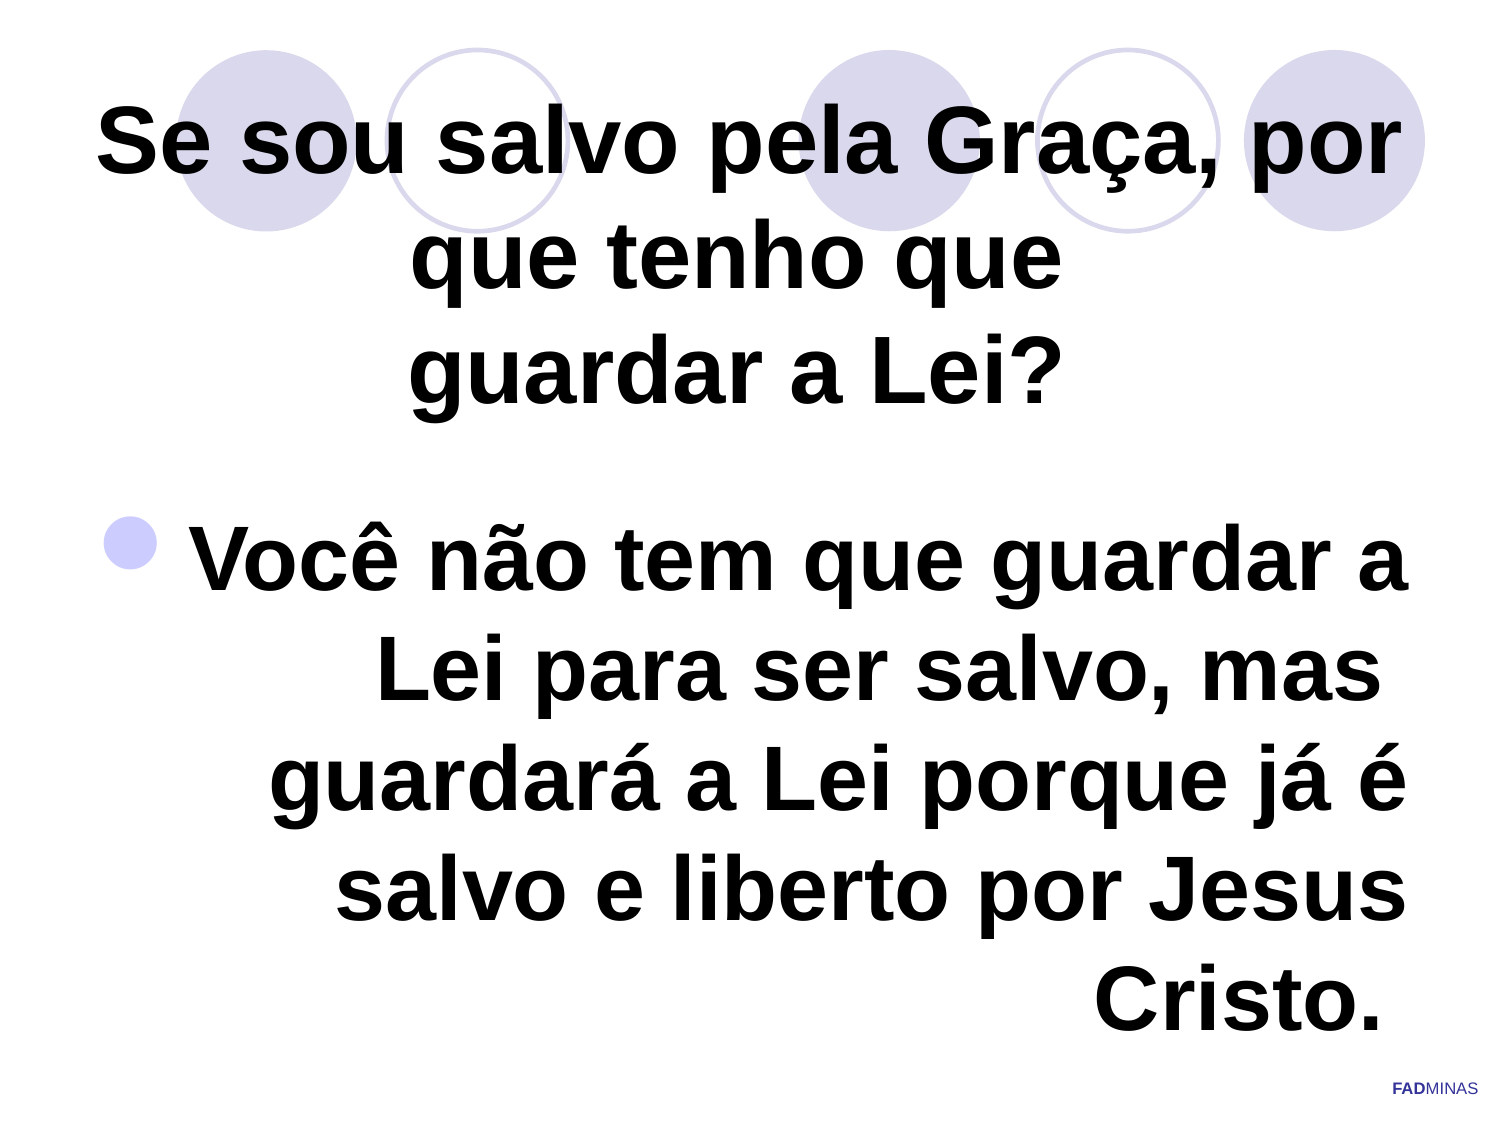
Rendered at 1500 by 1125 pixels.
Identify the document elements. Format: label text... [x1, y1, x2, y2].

text_box FADMINAS [1377, 1070, 1494, 1106]
list Você não tem que guardar a Lei para ser salvo, mas guardará a Lei porque já é salvo e liberto por Jesus Cristo. [75, 491, 1425, 1071]
title Se sou salvo pela Graça, por que tenho que guardar a Lei? [75, 45, 1425, 457]
